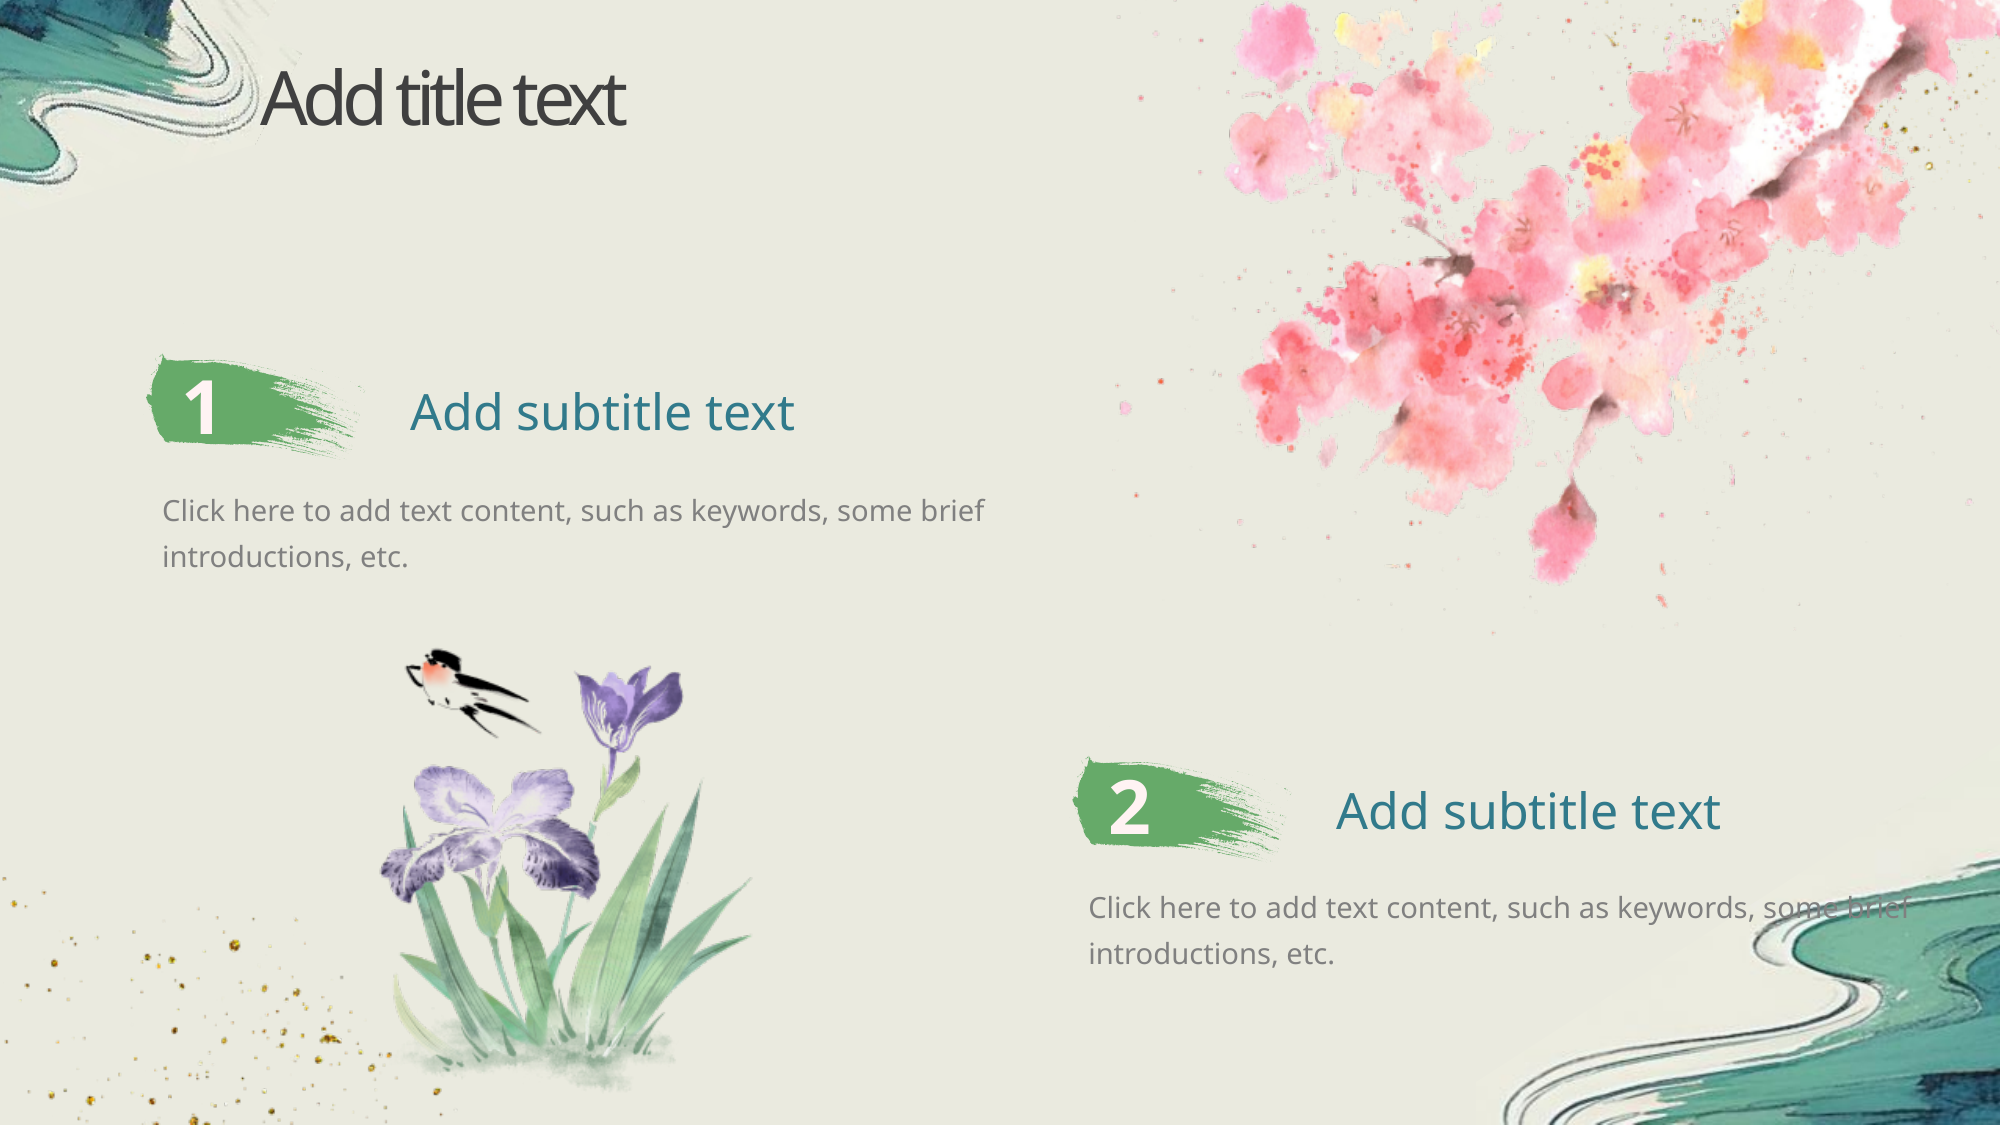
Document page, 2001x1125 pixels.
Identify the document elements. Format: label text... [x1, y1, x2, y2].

text_box Add subtitle text [402, 380, 586, 444]
text_box Click here to add text content, such as keywords, some brief introductions, etc. [1073, 889, 1927, 978]
text_box Add title text [246, 52, 586, 149]
picture [0, 0, 300, 219]
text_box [147, 342, 360, 462]
text_box Click here to add text content, such as keywords, some brief introductions, etc. [147, 474, 586, 581]
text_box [1073, 744, 1287, 865]
picture [0, 0, 2001, 1125]
